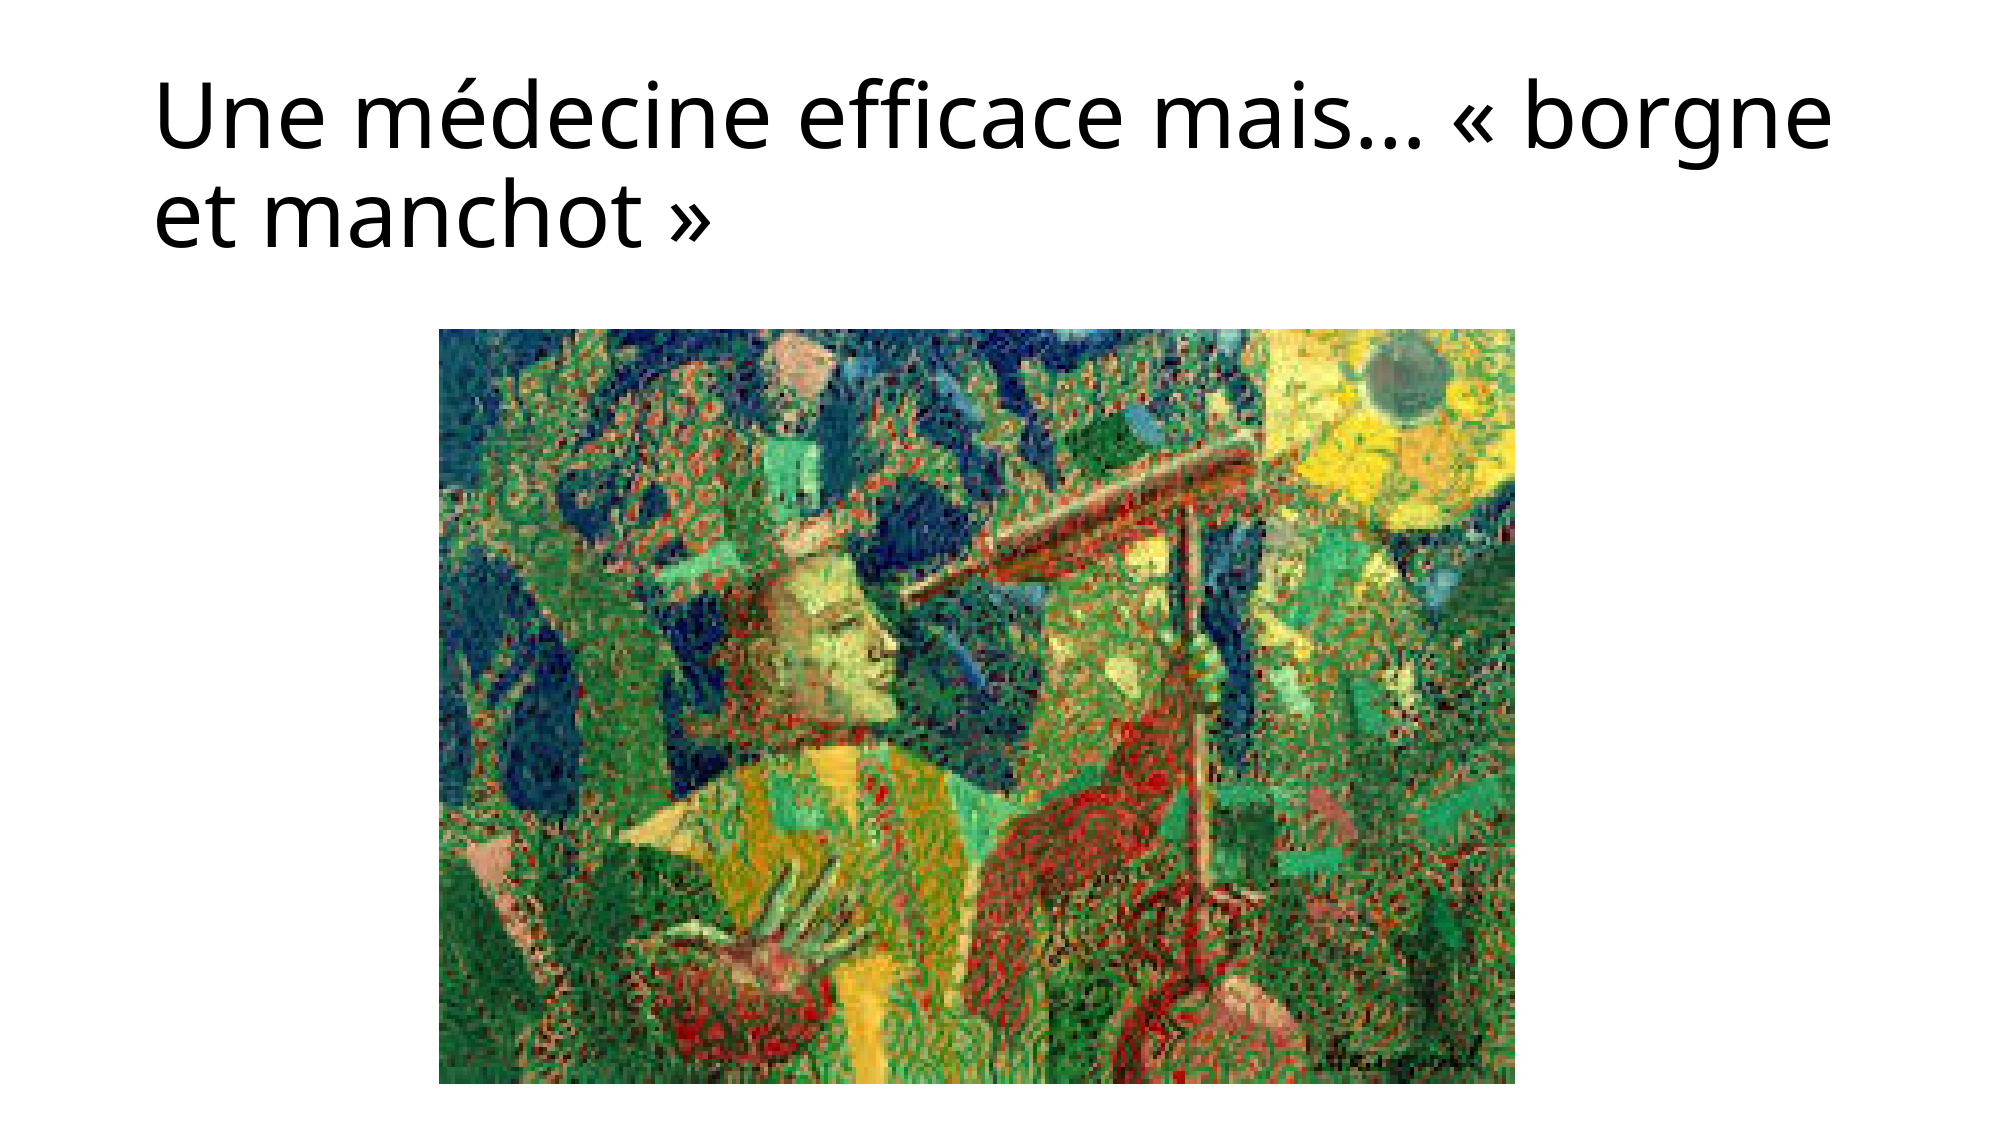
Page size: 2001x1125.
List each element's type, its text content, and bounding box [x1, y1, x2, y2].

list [439, 329, 1515, 1084]
title Une médecine efficace mais… « borgne et manchot » [137, 59, 1863, 278]
